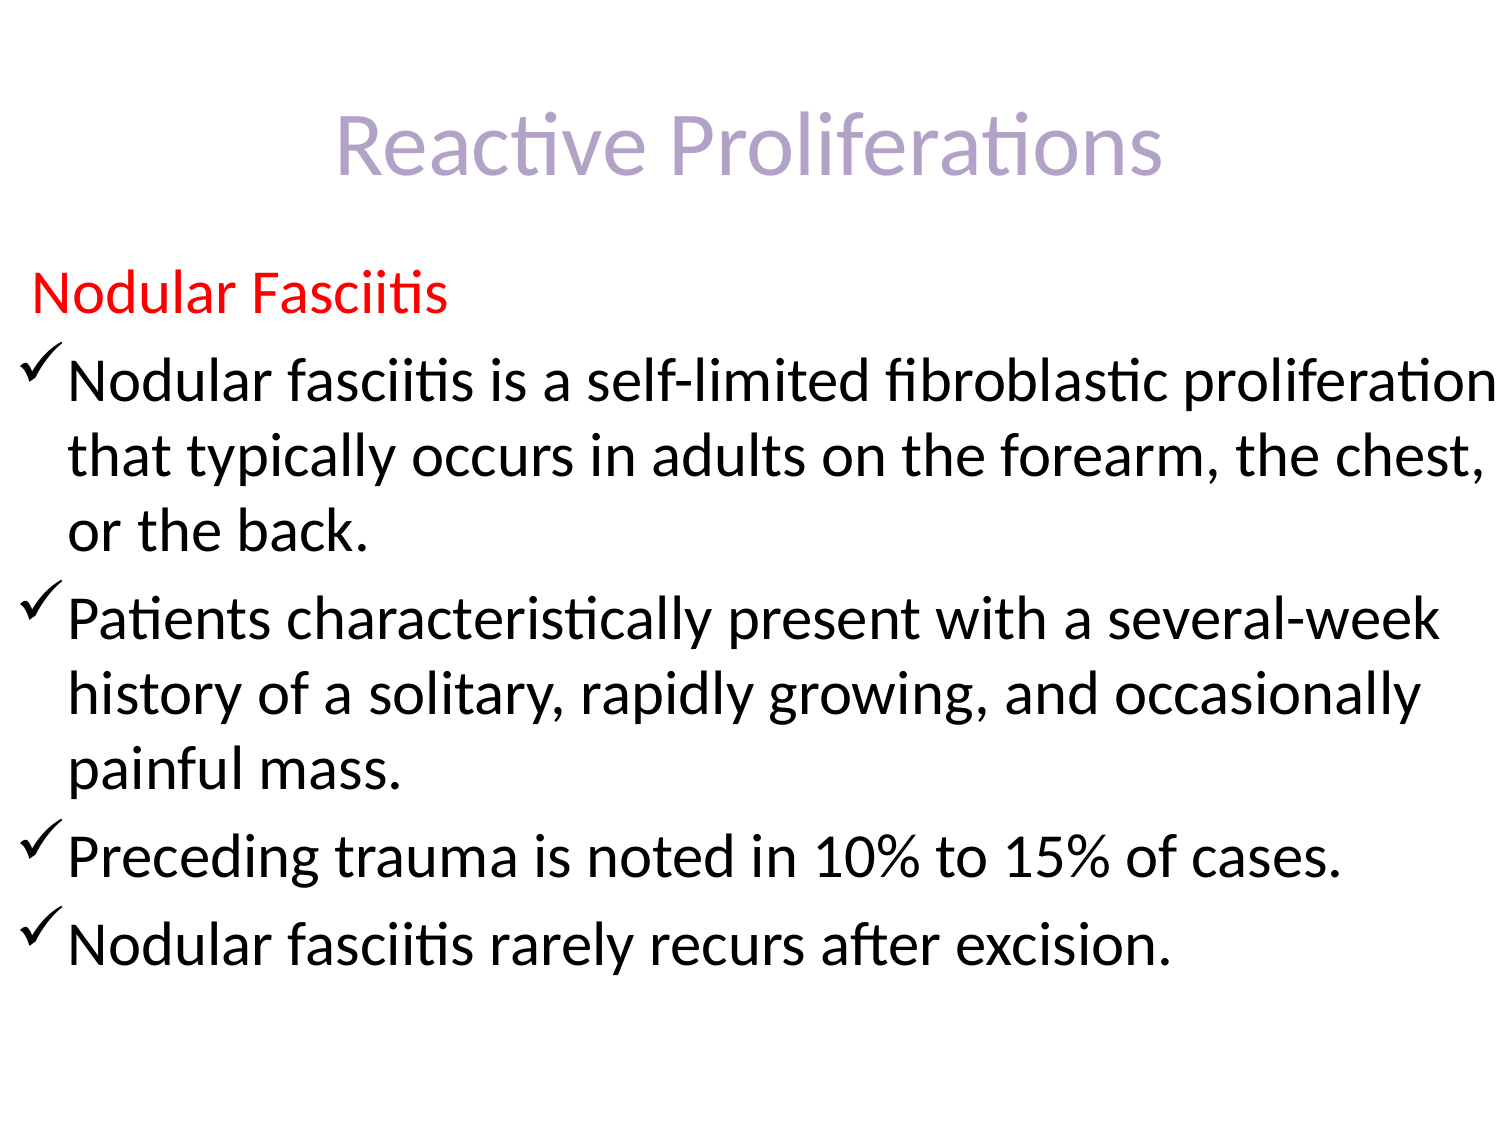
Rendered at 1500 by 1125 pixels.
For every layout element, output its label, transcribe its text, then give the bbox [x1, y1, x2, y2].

title Reactive Proliferations [75, 45, 1425, 233]
list Nodular Fasciitis Nodular fasciitis is a self-limited fibroblastic proliferation that typically occurs in adults on the forearm, the chest, or the back. Patients characteristically present with a several-week history of a solitary, rapidly growing, and occasionally painful mass. Preceding trauma is noted in 10% to 15% of cases. Nodular fasciitis rarely recurs after excision. [0, 243, 1500, 986]
